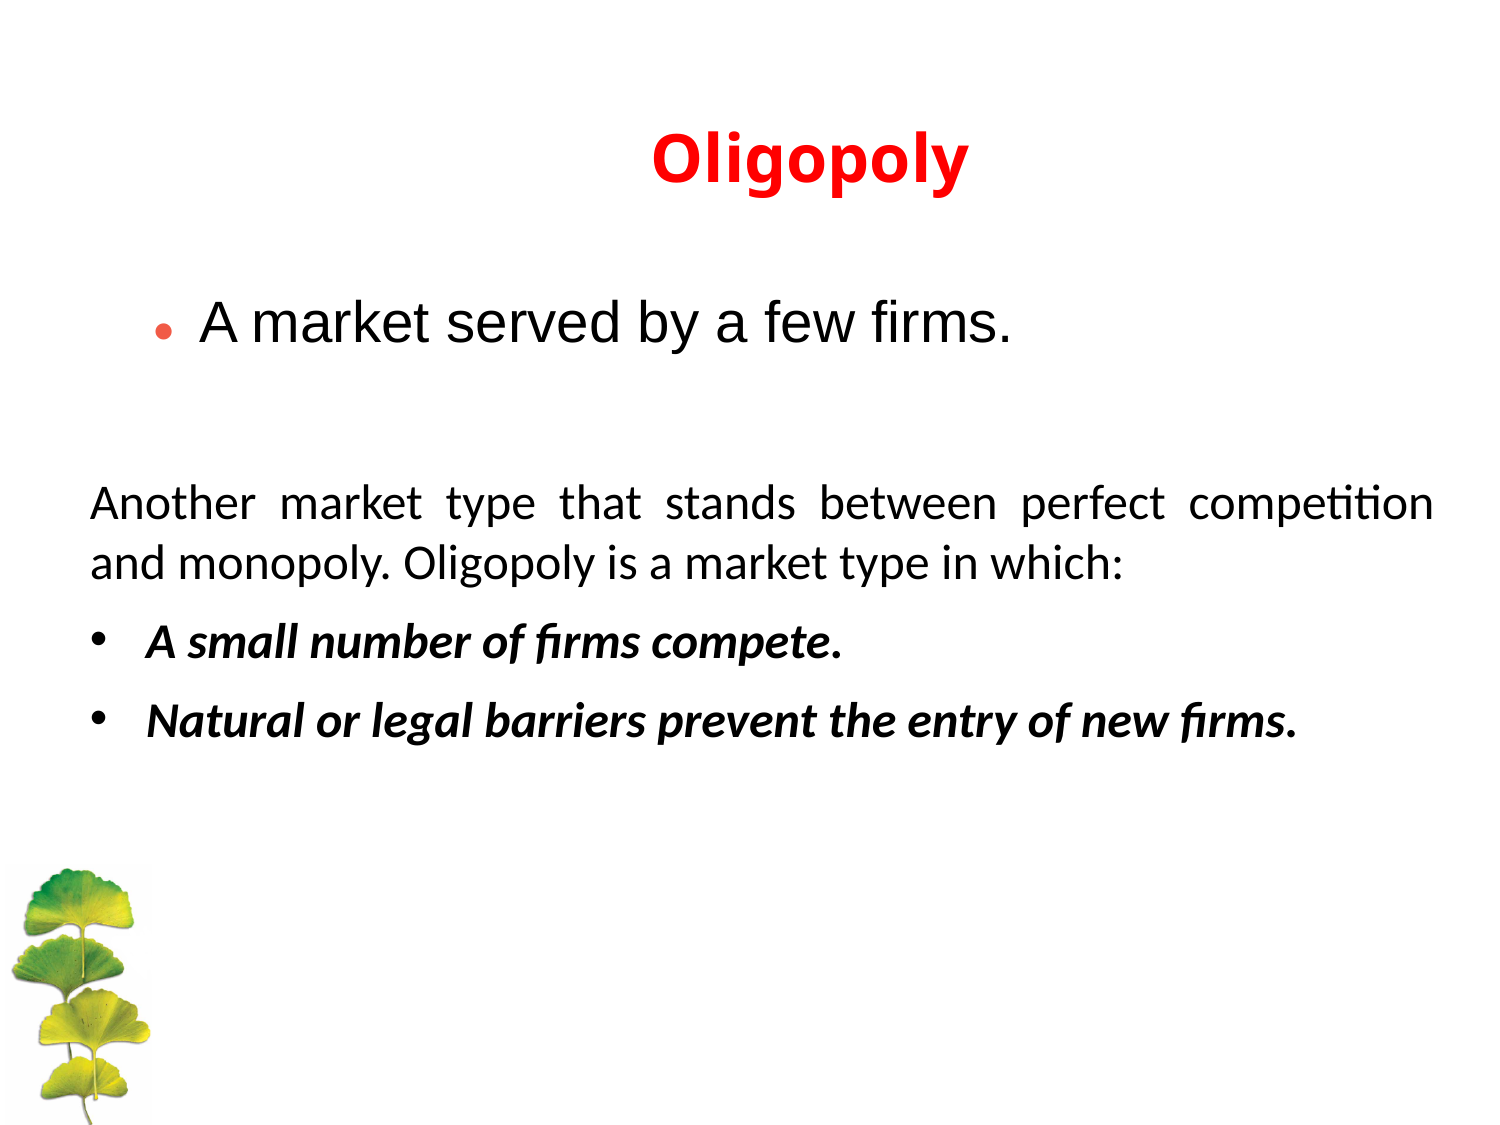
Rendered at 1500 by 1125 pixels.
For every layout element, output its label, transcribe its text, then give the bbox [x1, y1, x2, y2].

text_box ● A market served by a few firms. [137, 277, 1388, 362]
text_box Another market type that stands between perfect competition and monopoly. Oligopoly is a market type in which: A small number of firms compete. Natural or legal barriers prevent the entry of new firms. [75, 462, 1450, 755]
picture [5, 864, 152, 1125]
text_box Oligopoly [187, 62, 1450, 250]
